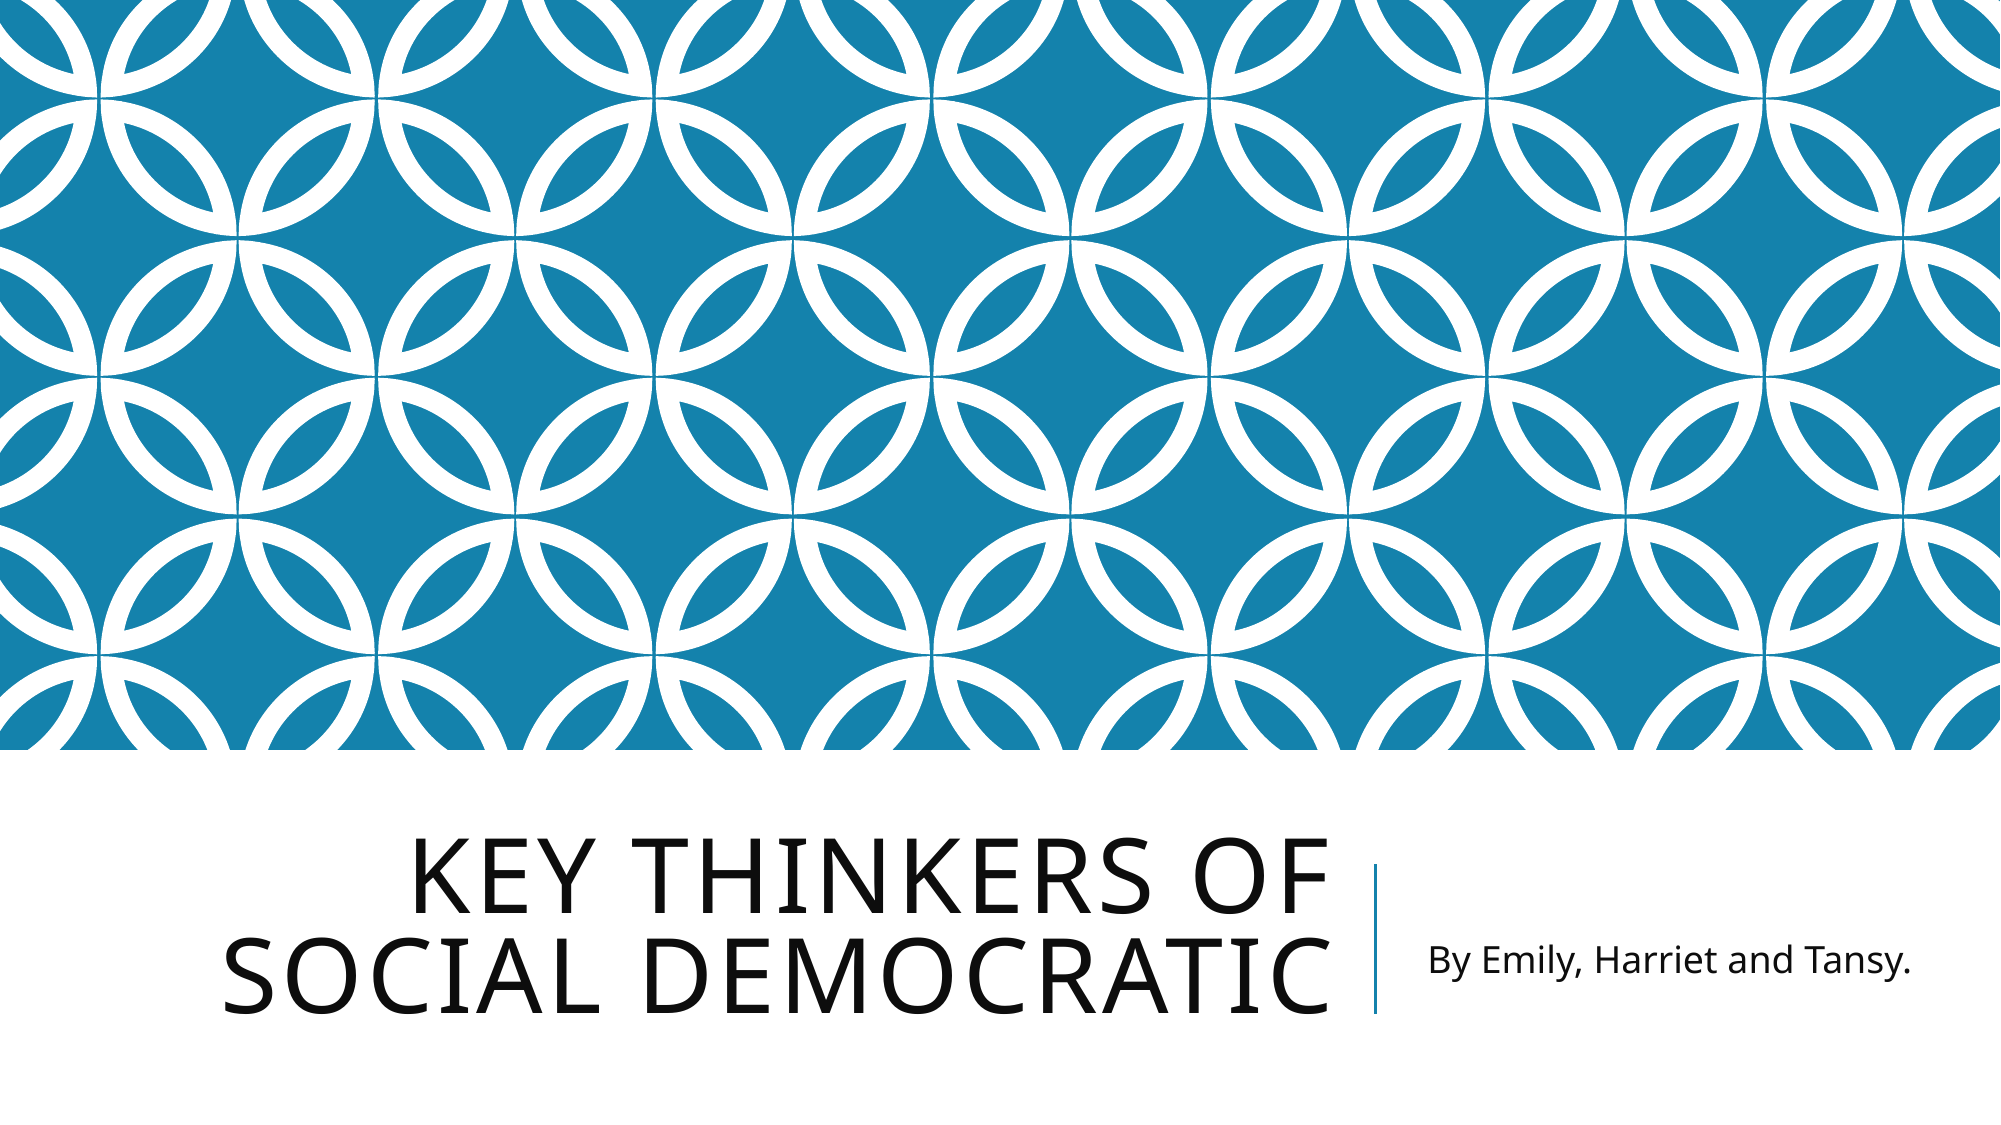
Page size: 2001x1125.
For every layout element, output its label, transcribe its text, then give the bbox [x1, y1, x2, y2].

title Key thinkers of social democratic [16, 813, 1350, 1054]
subtitle By Emily, Harriet and Tansy. [1412, 813, 1938, 1054]
